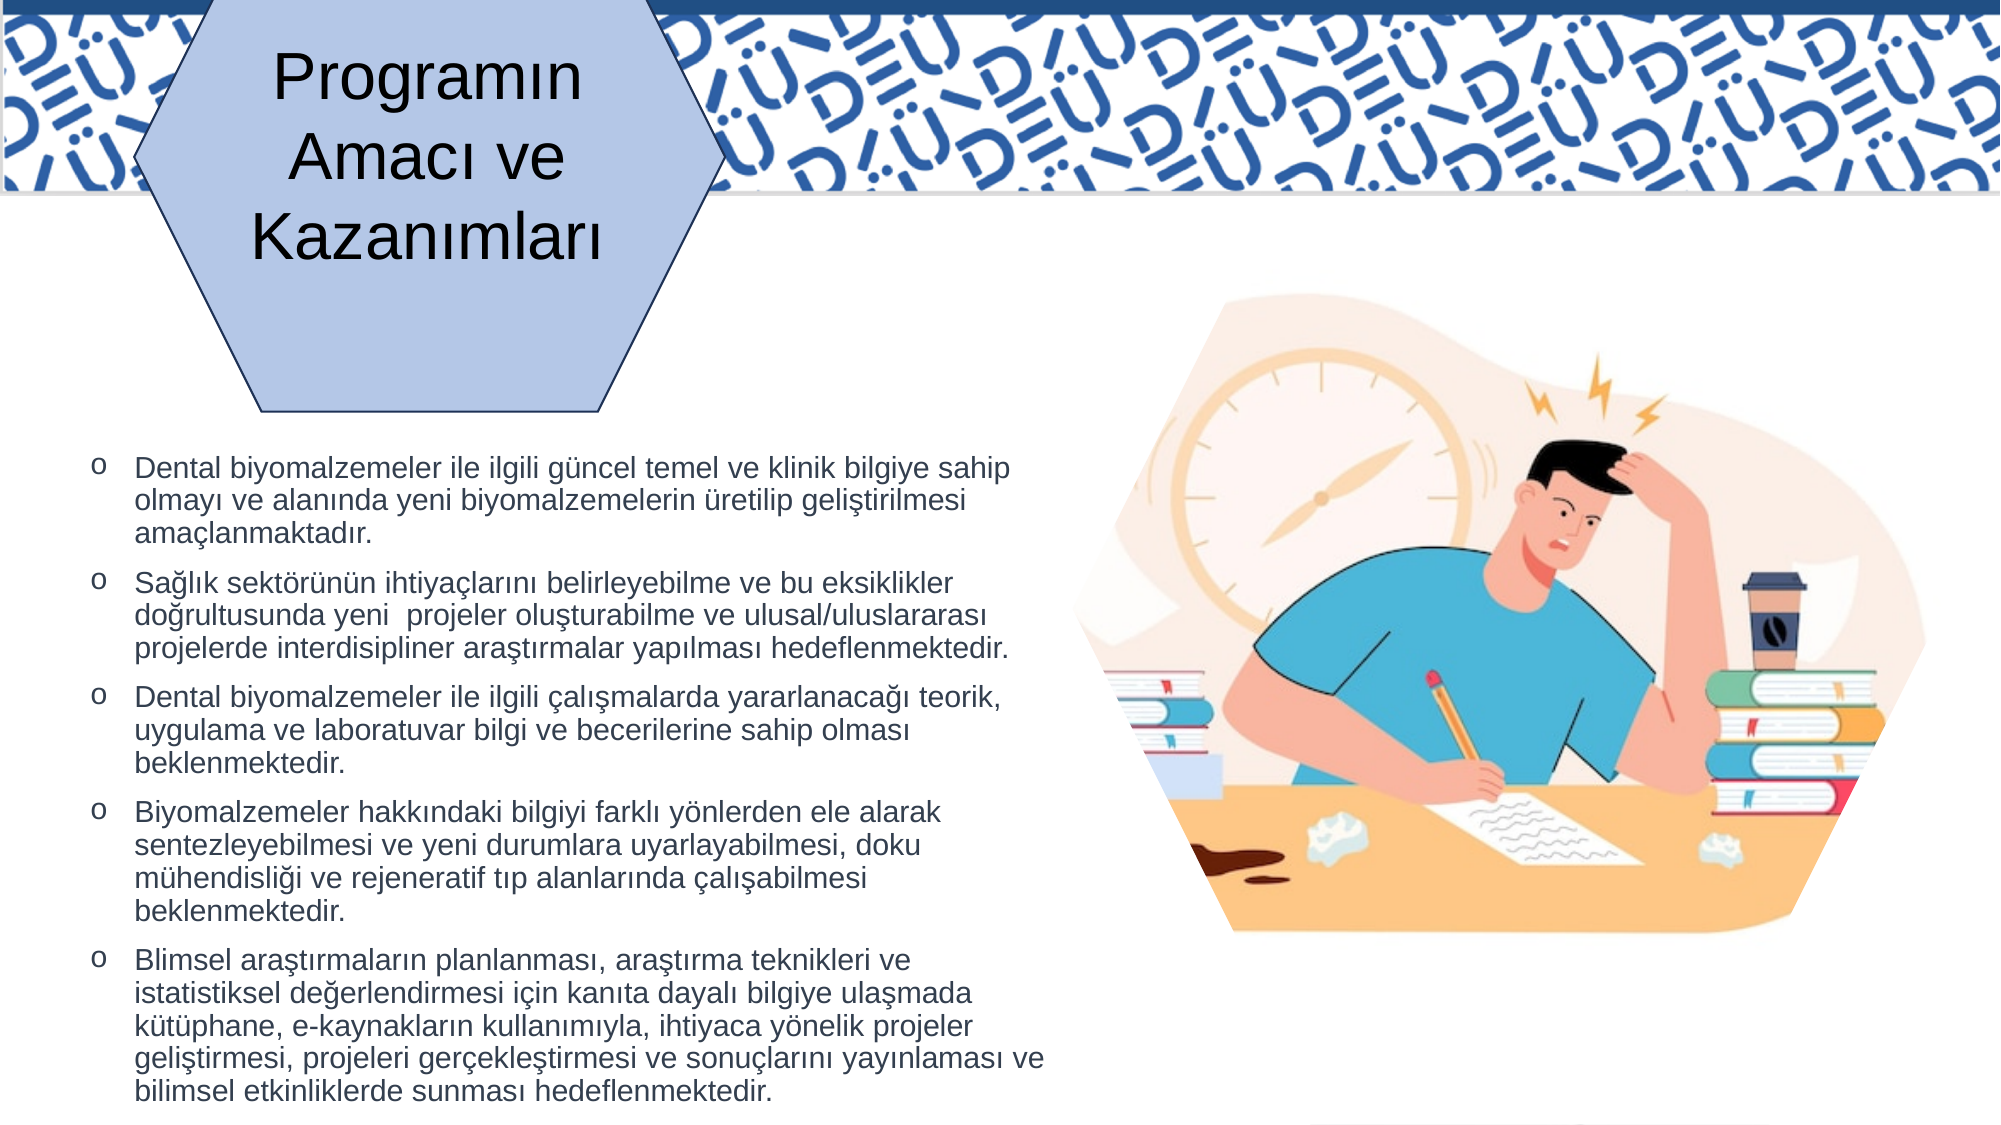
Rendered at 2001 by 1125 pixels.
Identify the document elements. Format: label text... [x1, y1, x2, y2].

text_box Dental biyomalzemeler ile ilgili güncel temel ve klinik bilgiye sahip olmayı ve alanında yeni biyomalzemelerin üretilip geliştirilmesi amaçlanmaktadır. Sağlık sektörünün ihtiyaçlarını belirleyebilme ve bu eksiklikler doğrultusunda yeni projeler oluşturabilme ve ulusal/uluslararası projelerde interdisipliner araştırmalar yapılması hedeflenmektedir. Dental biyomalzemeler ile ilgili çalışmalarda yararlanacağı teorik, uygulama ve laboratuvar bilgi ve becerilerine sahip olması beklenmektedir. Biyomalzemeler hakkındaki bilgiyi farklı yönlerden ele alarak sentezleyebilmesi ve yeni durumlara uyarlayabilmesi, doku mühendisliği ve rejeneratif tıp alanlarında çalışabilmesi beklenmektedir. Blimsel araştırmaların planlanması, araştırma teknikleri ve istatistiksel değerlendirmesi için kanıta dayalı bilgiye ulaşmada kütüphane, e-kaynakların kullanımıyla, ihtiyaca yönelik projeler geliştirmesi, projeleri gerçekleştirmesi ve sonuçlarını yayınlaması ve bilimsel etkinliklerde sunması hedeflenmektedir. [74, 444, 1073, 1125]
picture [726, 0, 2000, 196]
picture [0, 0, 134, 196]
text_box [134, 0, 726, 412]
picture [1072, 233, 1944, 985]
